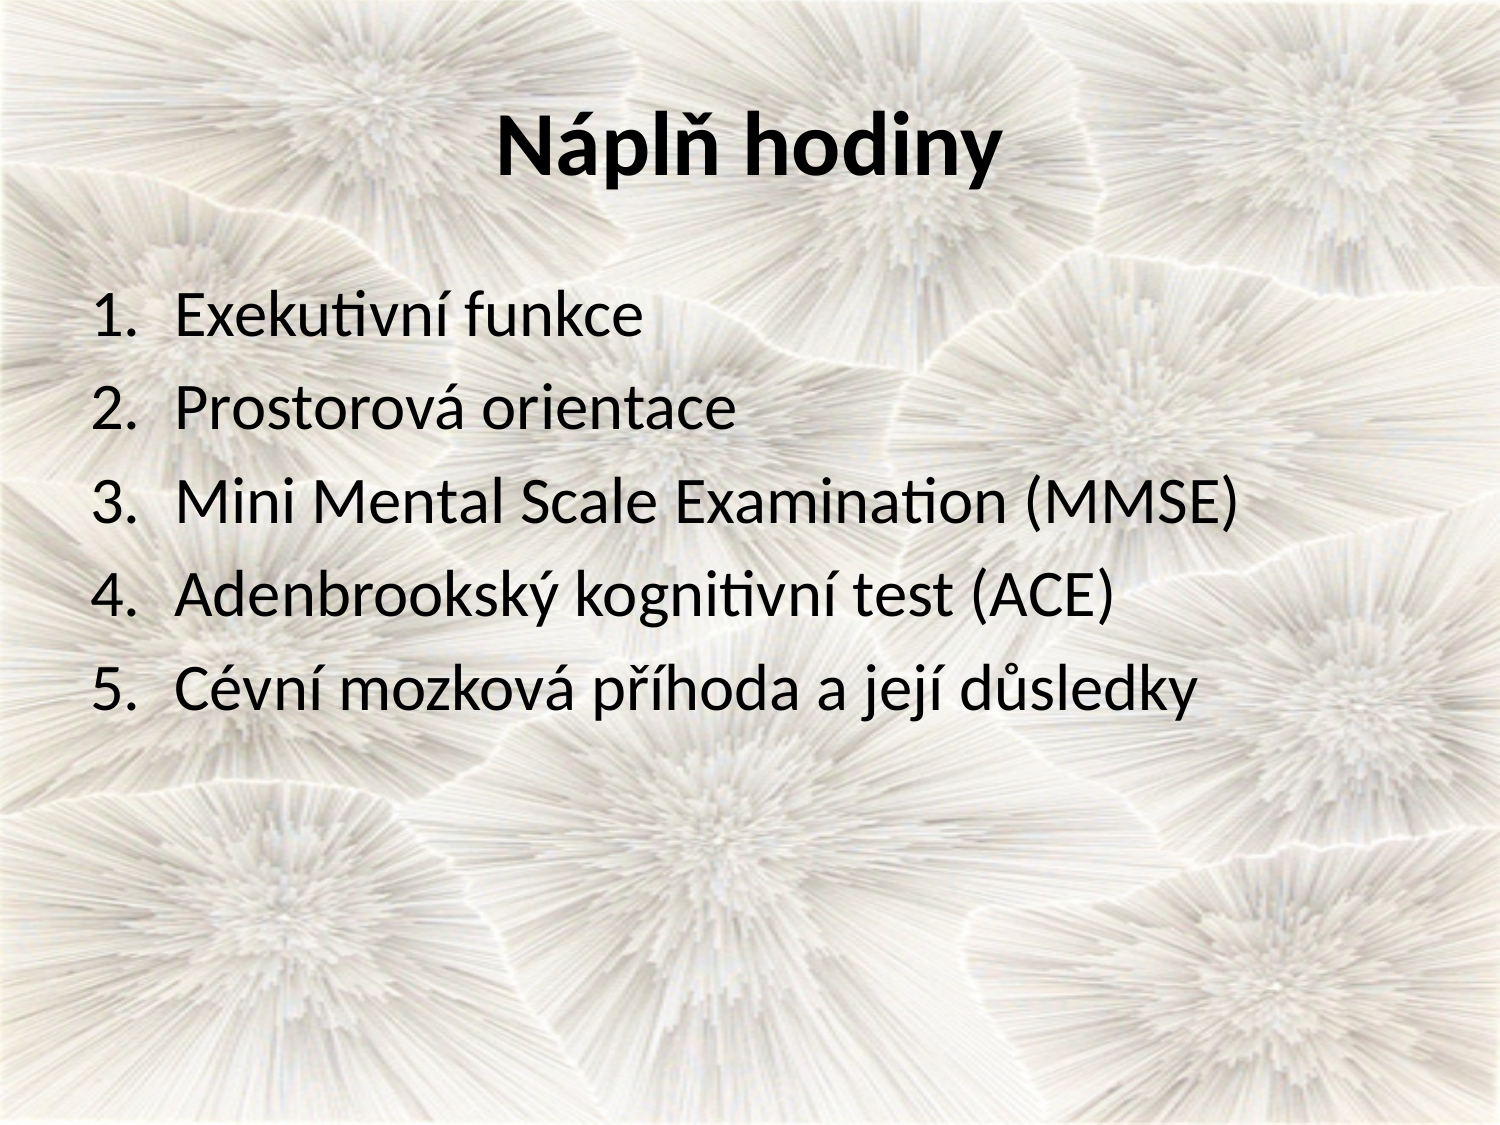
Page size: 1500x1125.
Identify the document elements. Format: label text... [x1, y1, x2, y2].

list Exekutivní funkce Prostorová orientace Mini Mental Scale Examination (MMSE) Adenbrookský kognitivní test (ACE) Cévní mozková příhoda a její důsledky [75, 262, 1425, 1005]
title Náplň hodiny [75, 45, 1425, 233]
